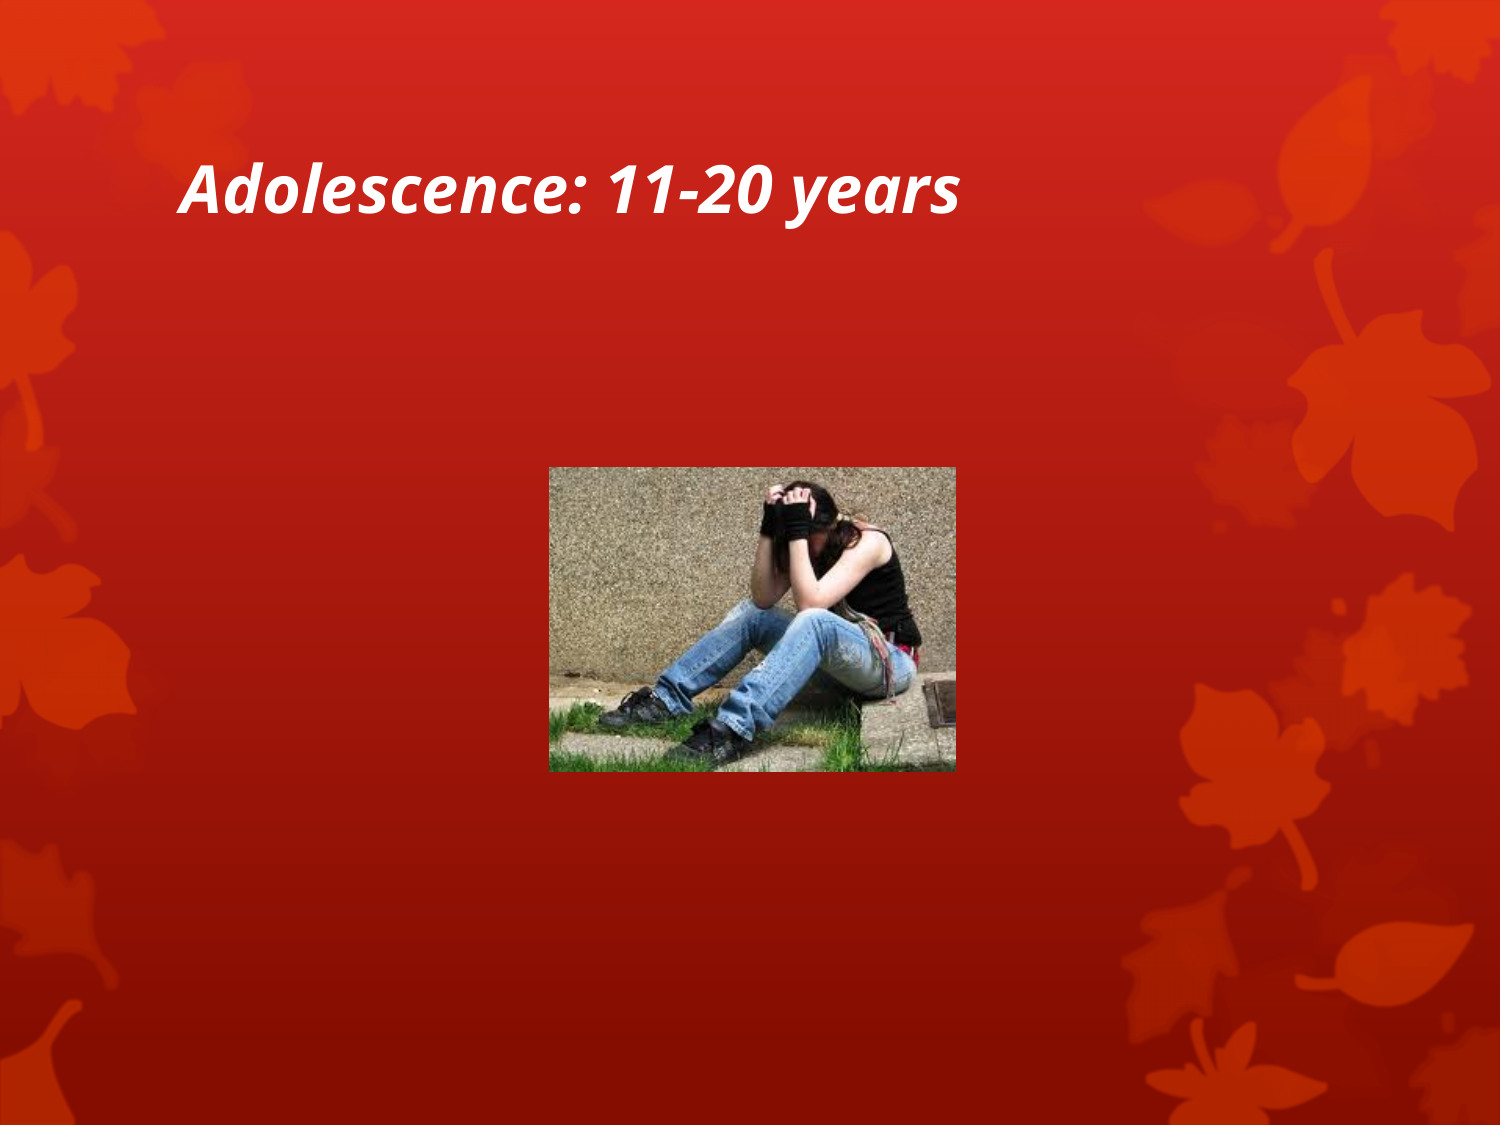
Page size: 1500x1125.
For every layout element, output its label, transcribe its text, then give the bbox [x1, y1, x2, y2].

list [548, 467, 956, 772]
title Adolescence: 11-20 years [165, 110, 1335, 263]
